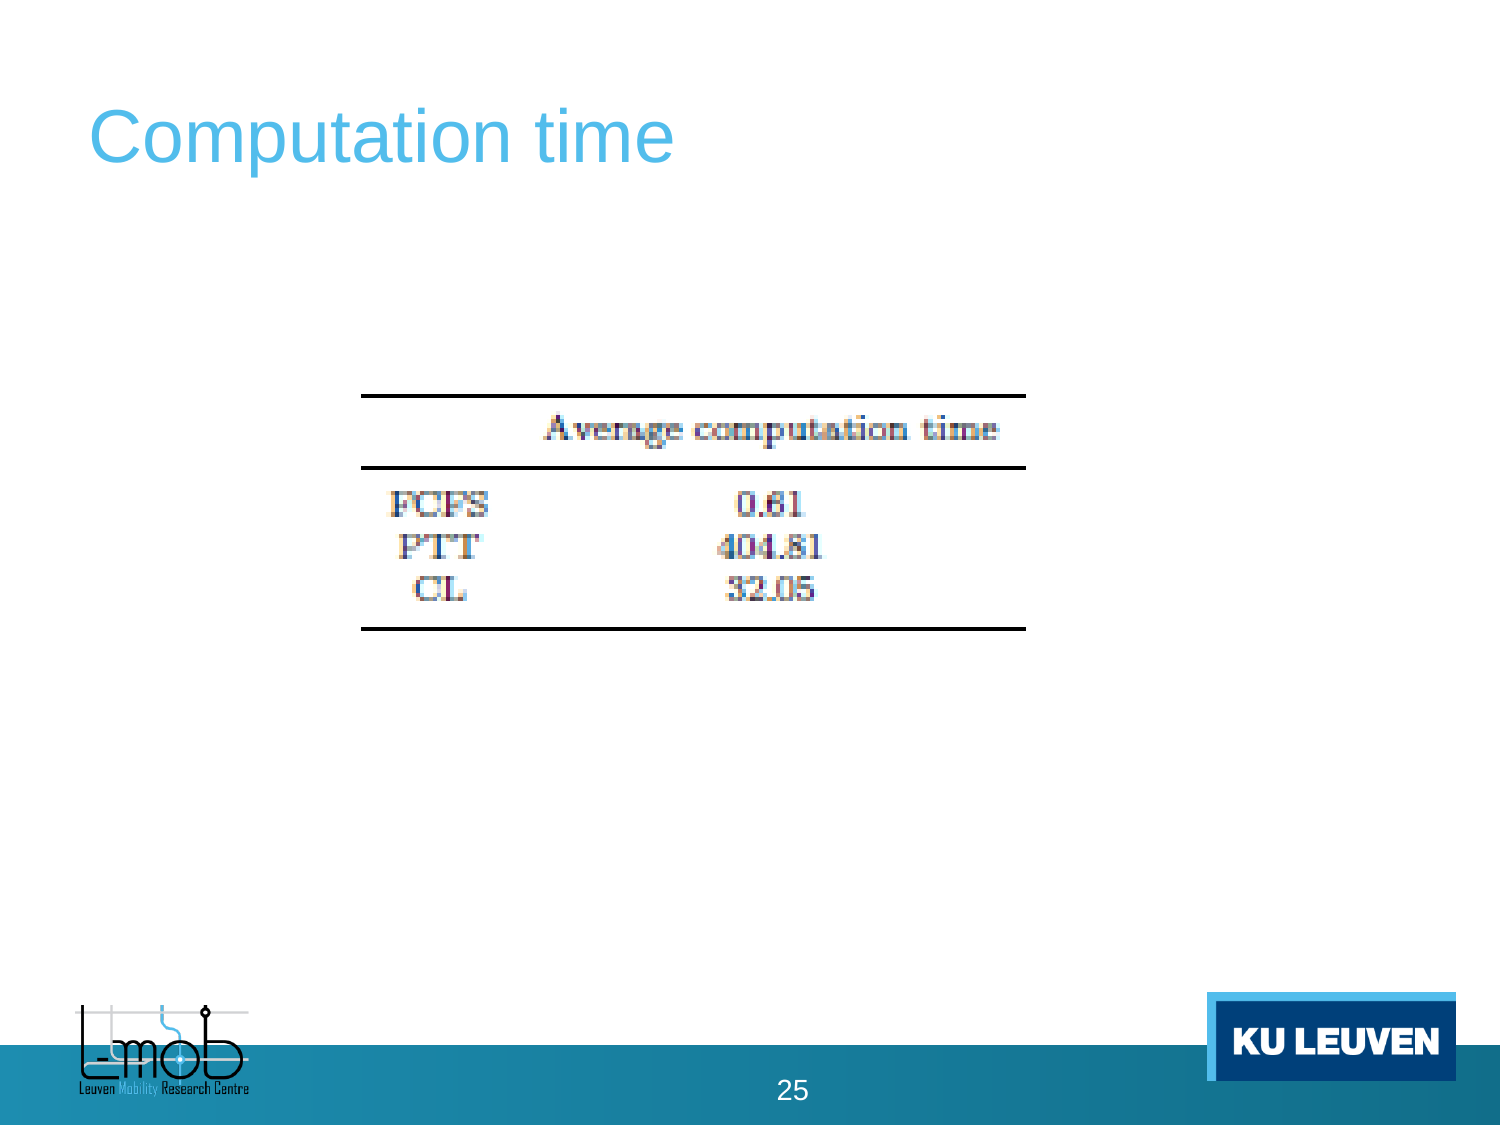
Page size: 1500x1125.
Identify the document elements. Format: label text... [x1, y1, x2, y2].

title Computation time [88, 29, 1456, 178]
picture [75, 1005, 249, 1097]
picture [1207, 992, 1456, 1081]
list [336, 373, 1095, 658]
slide_number 25 [655, 1071, 809, 1119]
